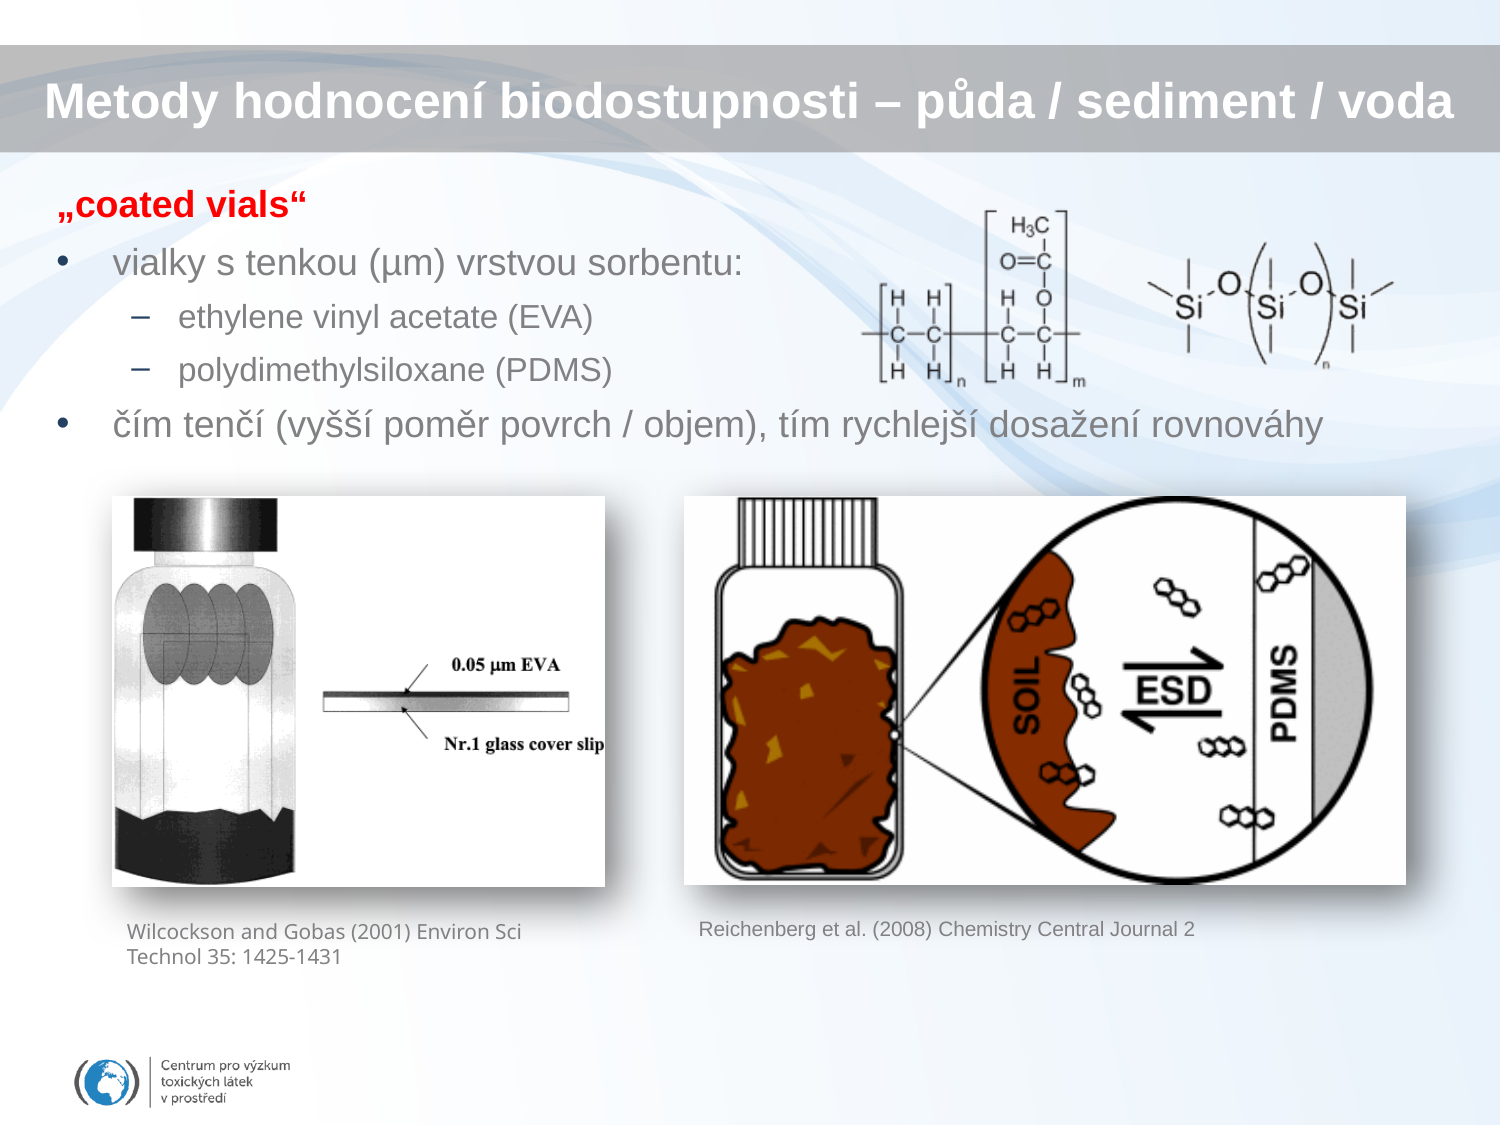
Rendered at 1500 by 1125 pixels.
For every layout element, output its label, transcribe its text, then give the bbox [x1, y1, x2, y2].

picture [0, 153, 1500, 1125]
picture [0, 0, 1500, 45]
text_box Wilcockson and Gobas (2001) Environ Sci Technol 35: 1425-1431 [112, 911, 597, 977]
text_box Reichenberg et al. (2008) Chemistry Central Journal 2 [684, 908, 1434, 949]
title Metody hodnocení biodostupnosti – půda / sediment / voda [0, 45, 1500, 153]
list „coated vials“ vialky s tenkou (µm) vrstvou sorbentu: ethylene vinyl acetate (EVA) polydimethylsiloxane (PDMS) čím tenčí (vyšší poměr povrch / objem), tím rychlejší dosažení rovnováhy [41, 172, 1459, 1036]
